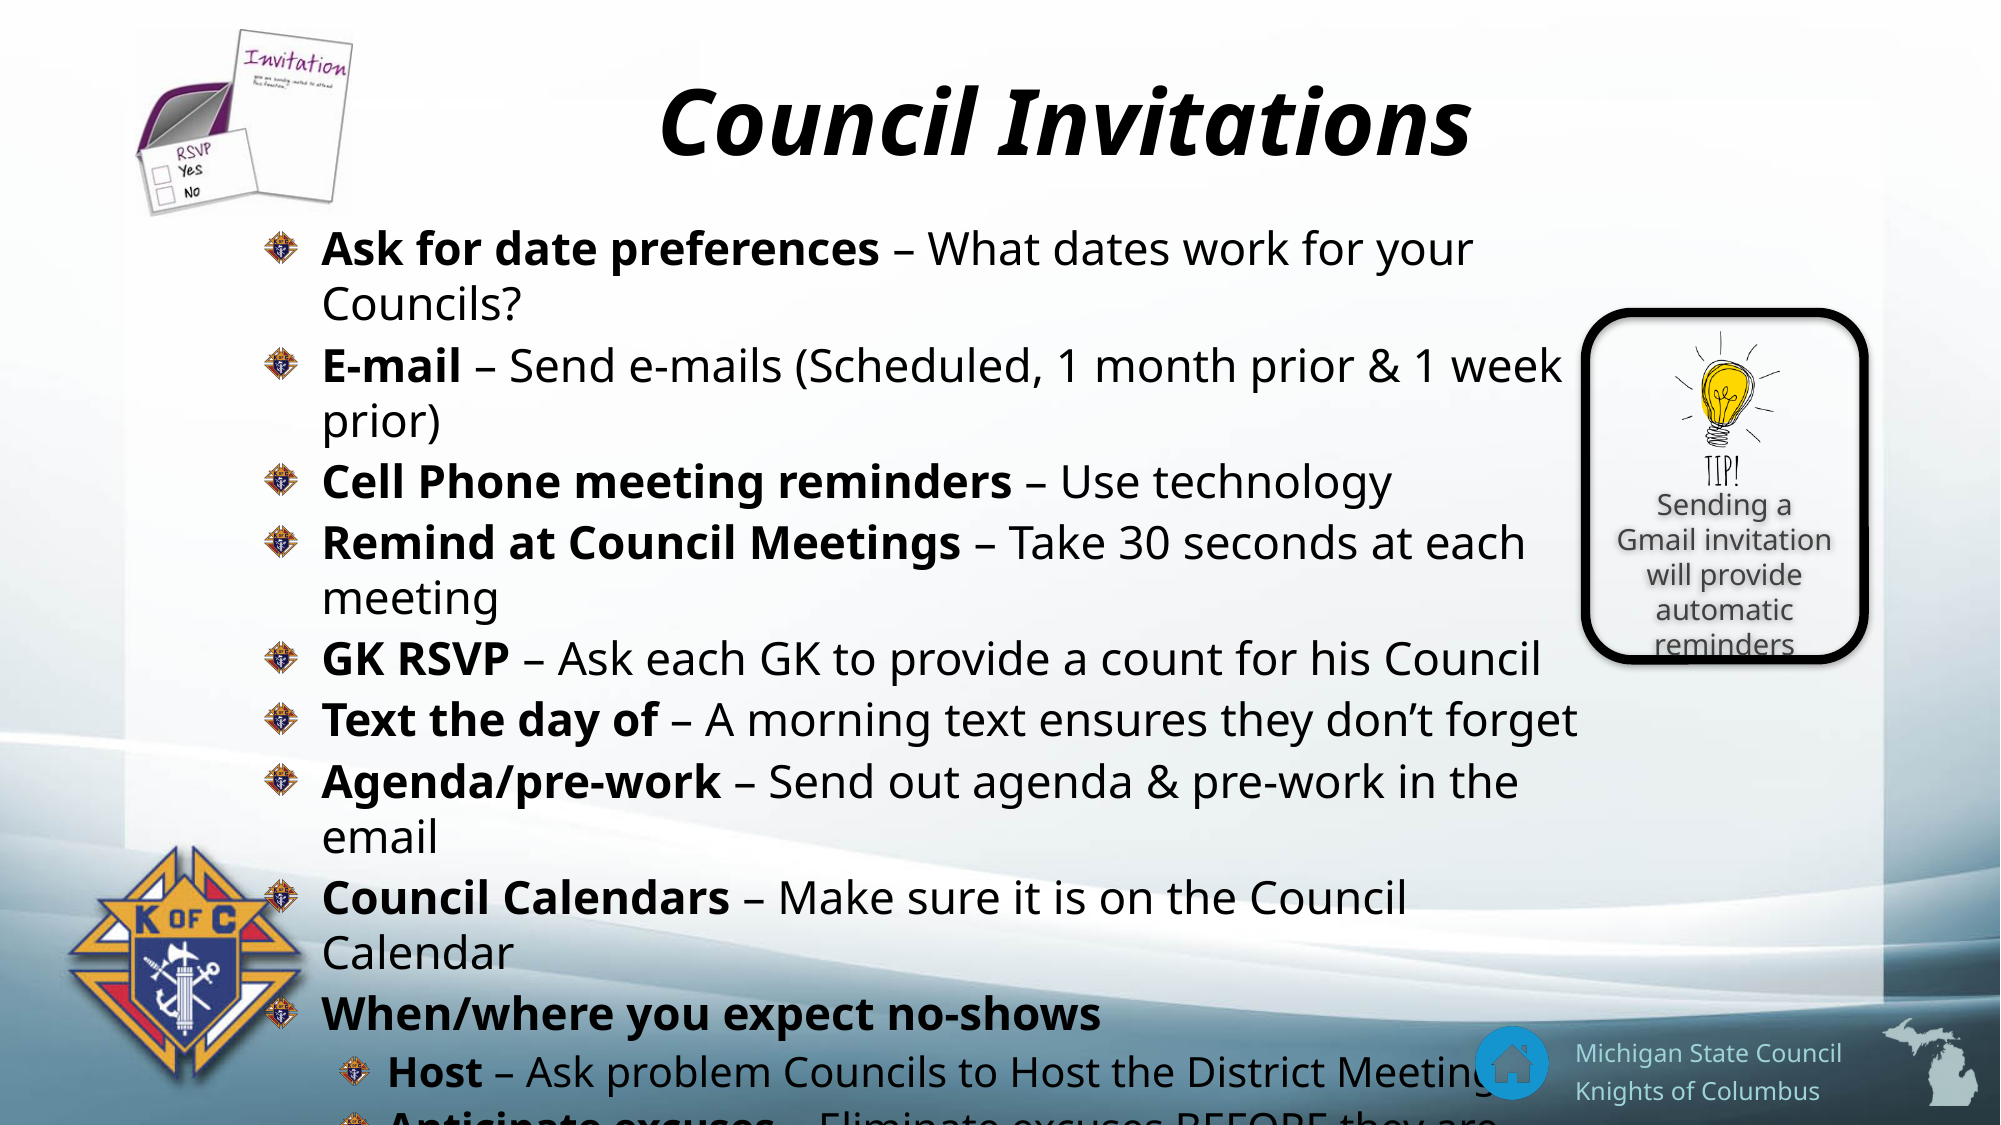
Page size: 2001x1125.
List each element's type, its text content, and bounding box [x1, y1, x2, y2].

list Ask for date preferences – What dates work for your Councils? E-mail – Send e-mails (Scheduled, 1 month prior & 1 week prior) Cell Phone meeting reminders – Use technology Remind at Council Meetings – Take 30 seconds at each meeting GK RSVP – Ask each GK to provide a count for his Council Text the day of – A morning text ensures they don’t forget Agenda/pre-work – Send out agenda & pre-work in the email Council Calendars – Make sure it is on the Council Calendar When/where you expect no-shows Host – Ask problem Councils to Host the District Meeting Anticipate excuses – Eliminate excuses BEFORE they are used Accountability – Hold the GK accountable to “know” the information Remote participation – For those who live “far” from the meeting [249, 212, 1601, 996]
picture [0, 0, 2000, 1125]
text_box Sending a Gmail invitation will provide automatic reminders [1584, 311, 1865, 661]
title Council Invitations [199, 24, 1934, 213]
